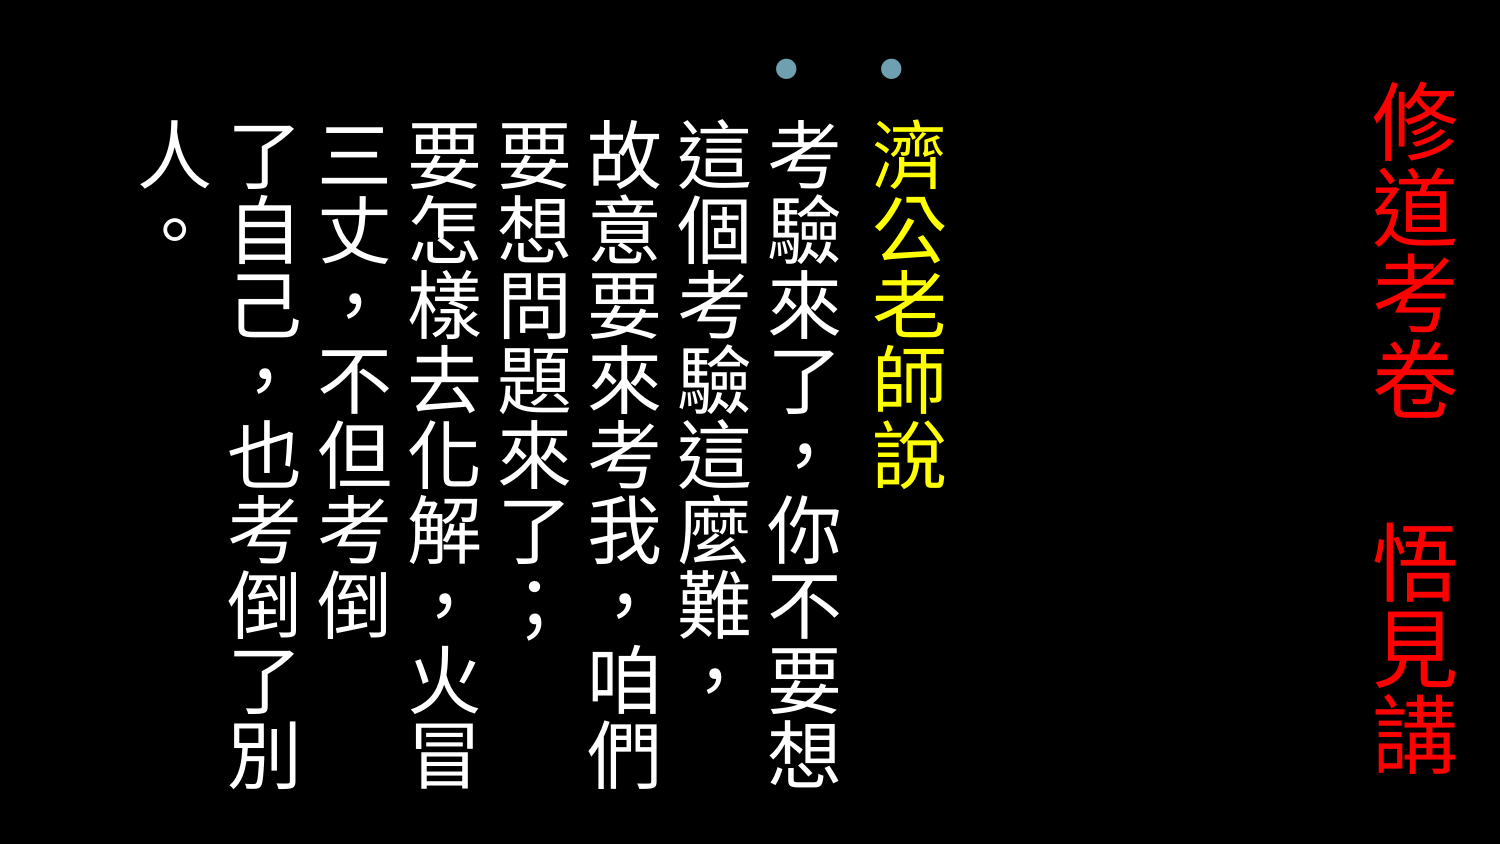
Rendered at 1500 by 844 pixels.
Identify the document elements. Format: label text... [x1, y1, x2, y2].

title 修道考卷 悟見講 [1352, 43, 1473, 812]
list 濟公老師說 考驗來了，你不要想這個考驗這麼難， 故意要來考我，咱們要想問題來了； 要怎樣去化解，火冒三丈，不但考倒 了自己，也考倒了別人。 [29, 33, 1329, 812]
